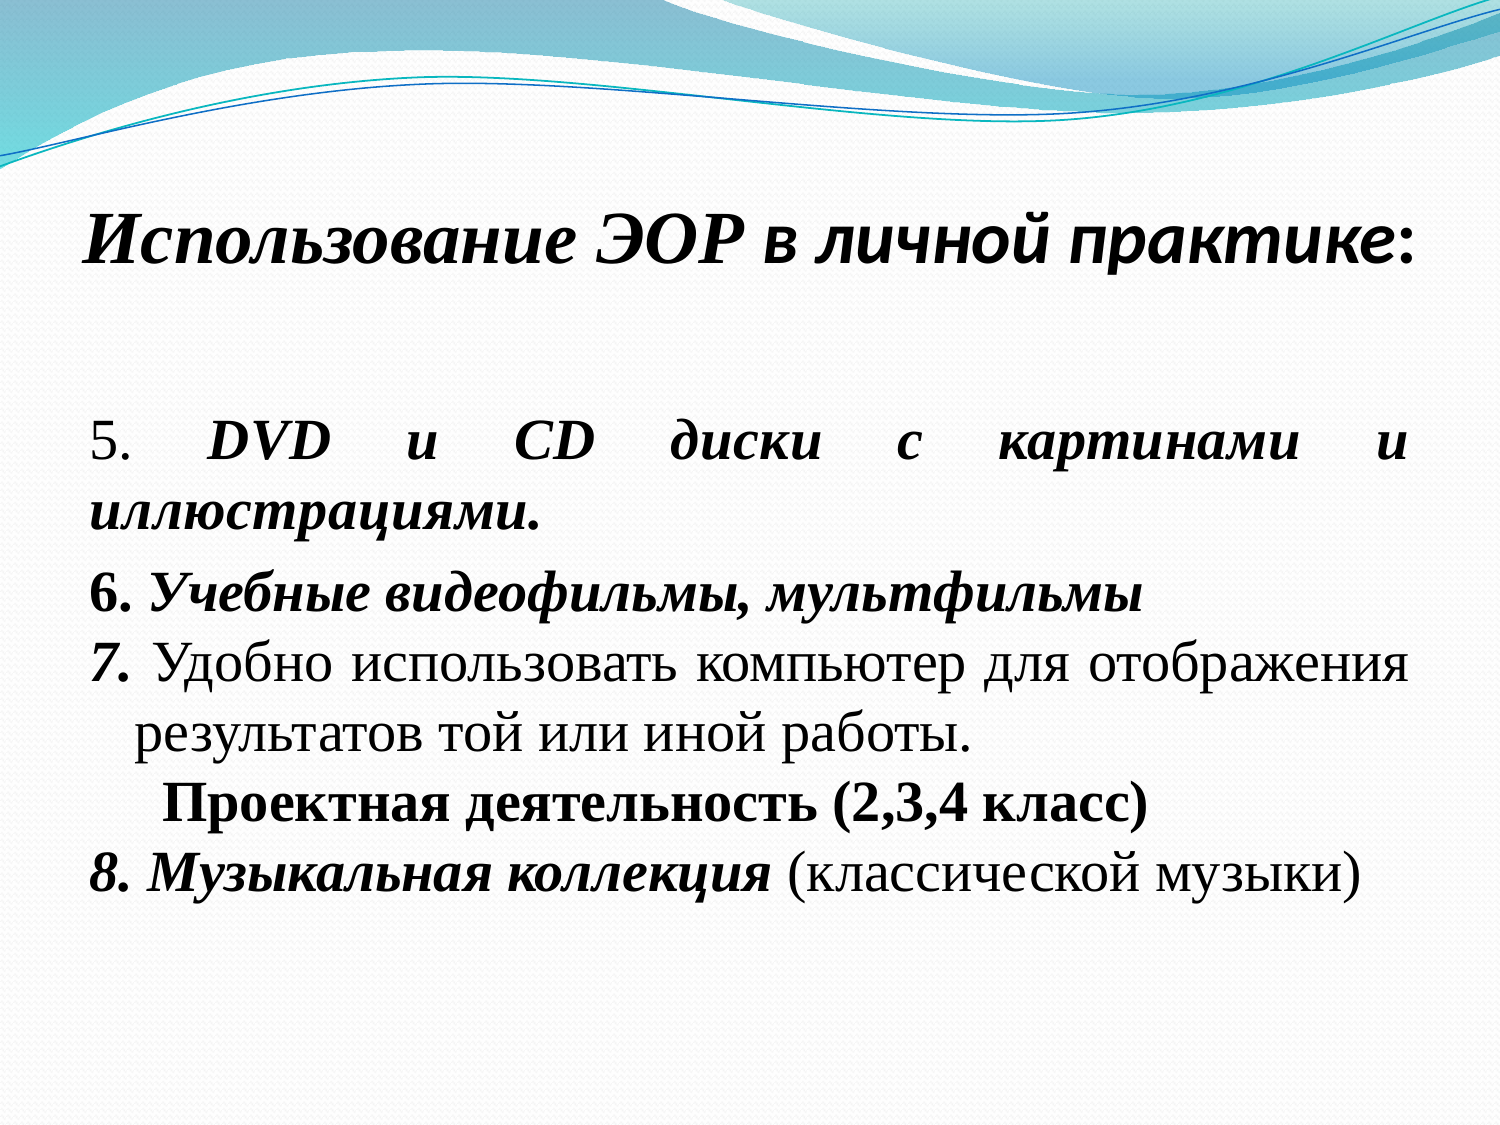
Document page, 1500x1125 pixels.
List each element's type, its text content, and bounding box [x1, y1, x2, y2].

list 5. DVD и CD диски с картинами и иллюстрациями. 6. Учебные видеофильмы, мультфильмы 7. Удобно использовать компьютер для отображения результатов той или иной работы. Проектная деятельность (2,3,4 класс) 8. Музыкальная коллекция (классической музыки) [75, 317, 1425, 1038]
title Использование ЭОР в личной практике: [75, 115, 1425, 279]
